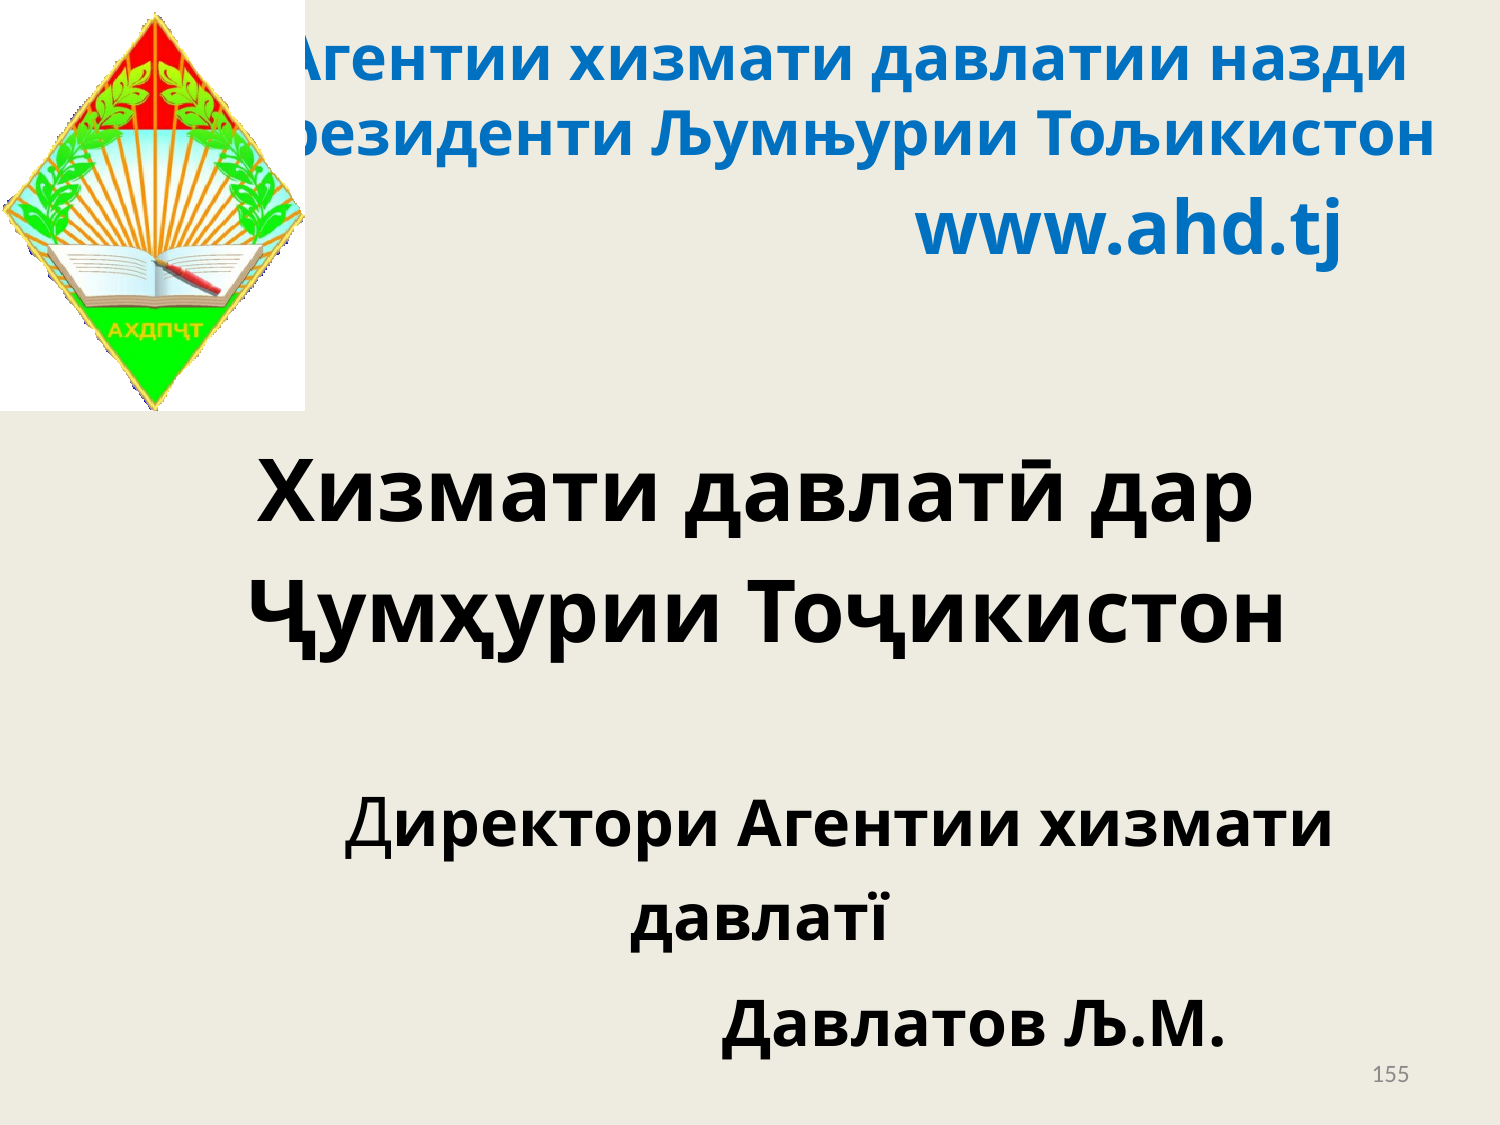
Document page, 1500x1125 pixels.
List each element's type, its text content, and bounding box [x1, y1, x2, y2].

slide_number 155 [1074, 1042, 1425, 1103]
title Агентии хизмати давлатии назди Президенти Љумњурии Тољикистон [308, 42, 1482, 219]
picture [0, 0, 305, 411]
text_box www.ahd.tj [643, 205, 1500, 334]
subtitle Хизмати давлатӣ дар Ҷумҳурии Тоҷикистон Директори Агентии хизмати давлатї Давлатов Љ.М. [64, 322, 1472, 1073]
